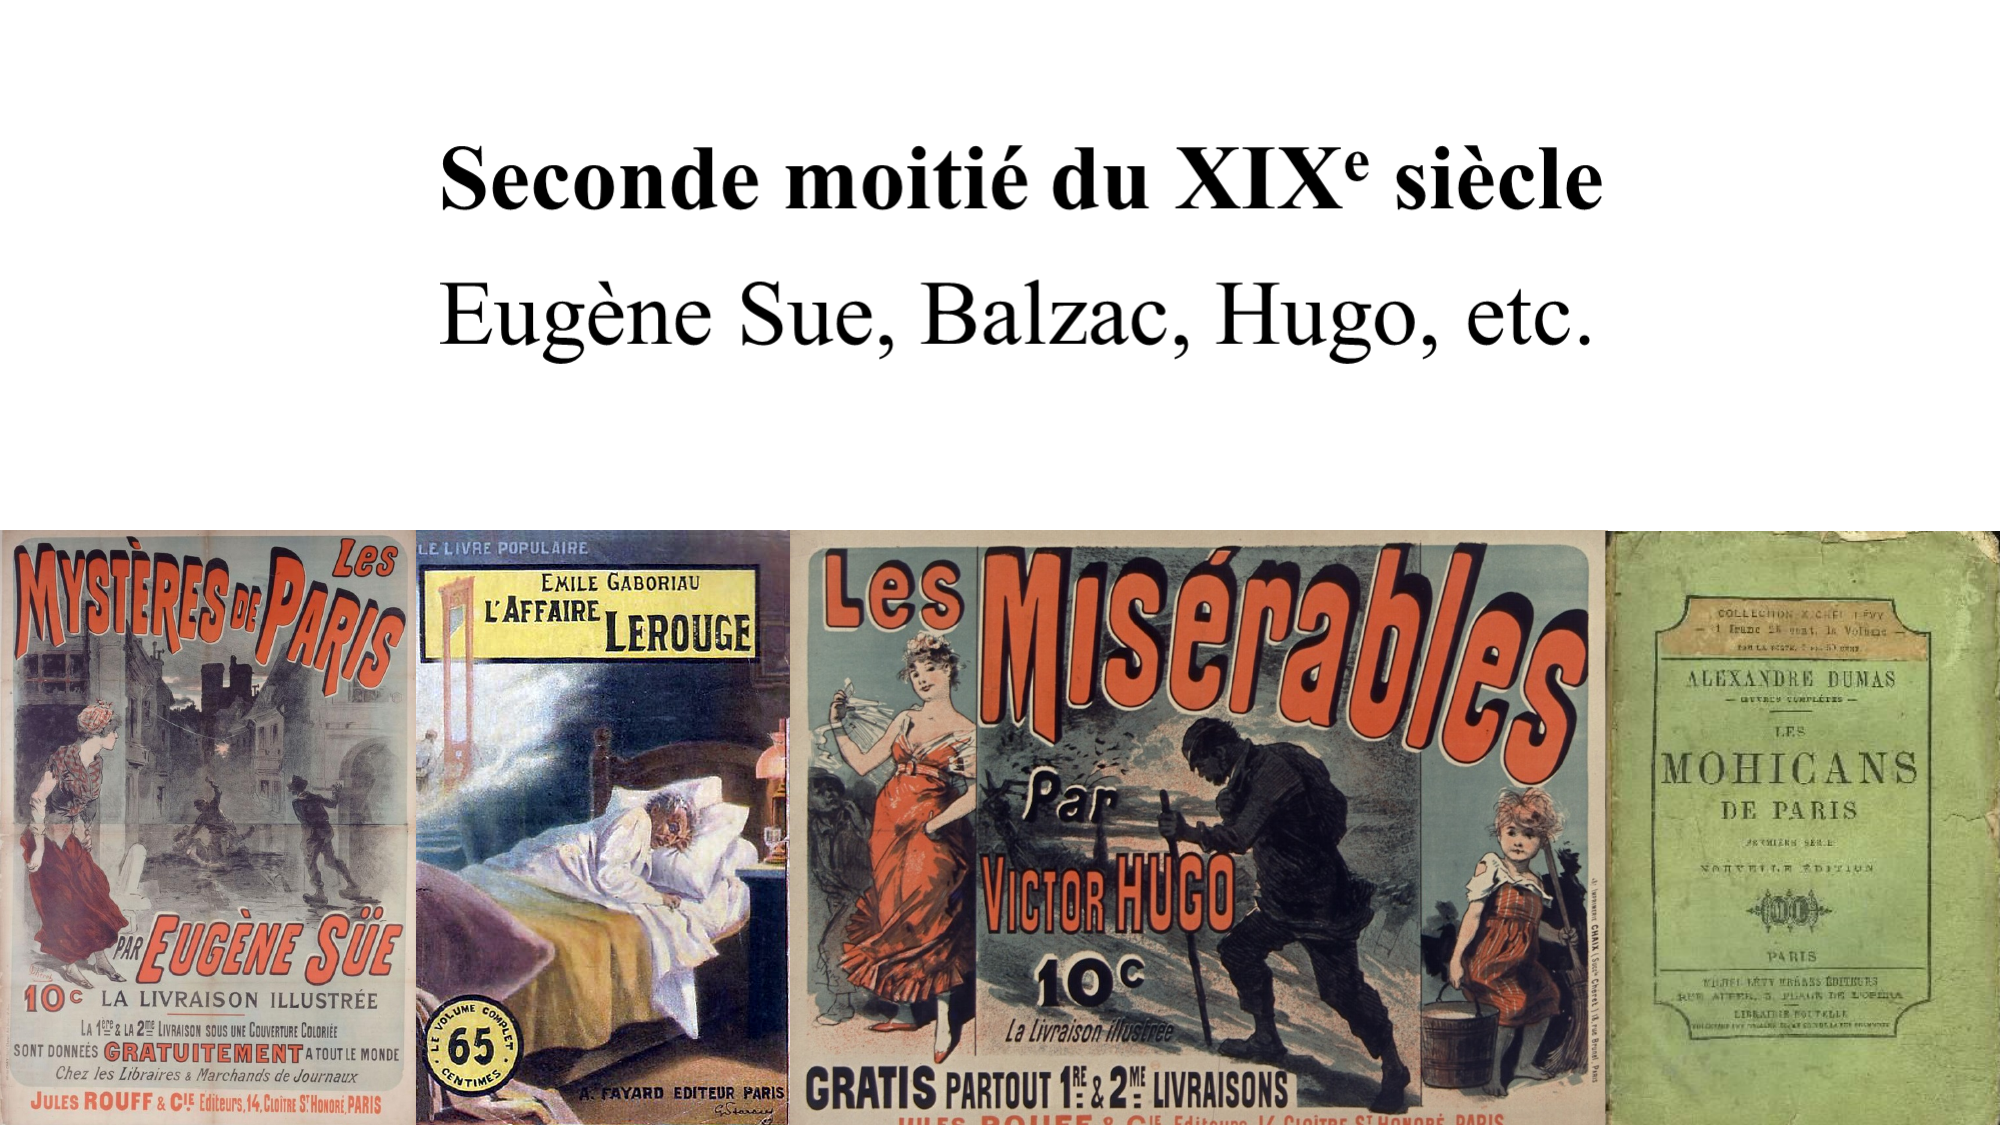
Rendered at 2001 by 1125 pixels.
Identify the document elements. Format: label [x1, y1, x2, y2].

picture [0, 530, 2000, 1125]
picture [383, 92, 1659, 421]
